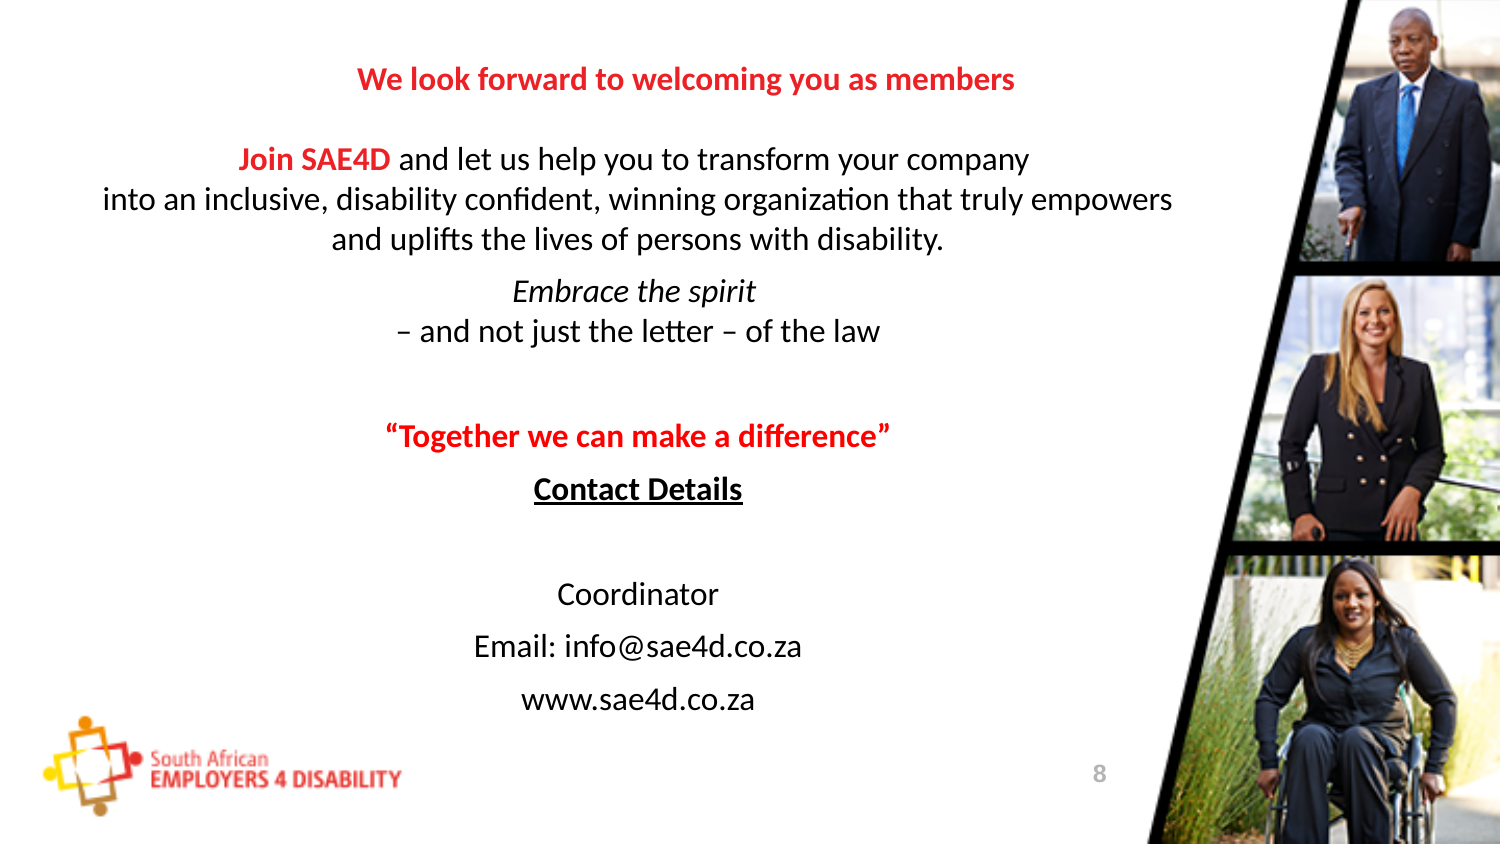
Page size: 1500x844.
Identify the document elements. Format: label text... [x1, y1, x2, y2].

title We look forward to welcoming you as members [70, 49, 1303, 171]
picture [0, 0, 1500, 844]
list Join SAE4D and let us help you to transform your company into an inclusive, disability confident, winning organization that truly empowers and uplifts the lives of persons with disability. Embrace the spirit – and not just the letter – of the law “Together we can make a difference” Contact Details Coordinator Email: info@sae4d.co.za www.sae4d.co.za [75, 129, 1202, 750]
slide_number 8 [771, 750, 1122, 795]
